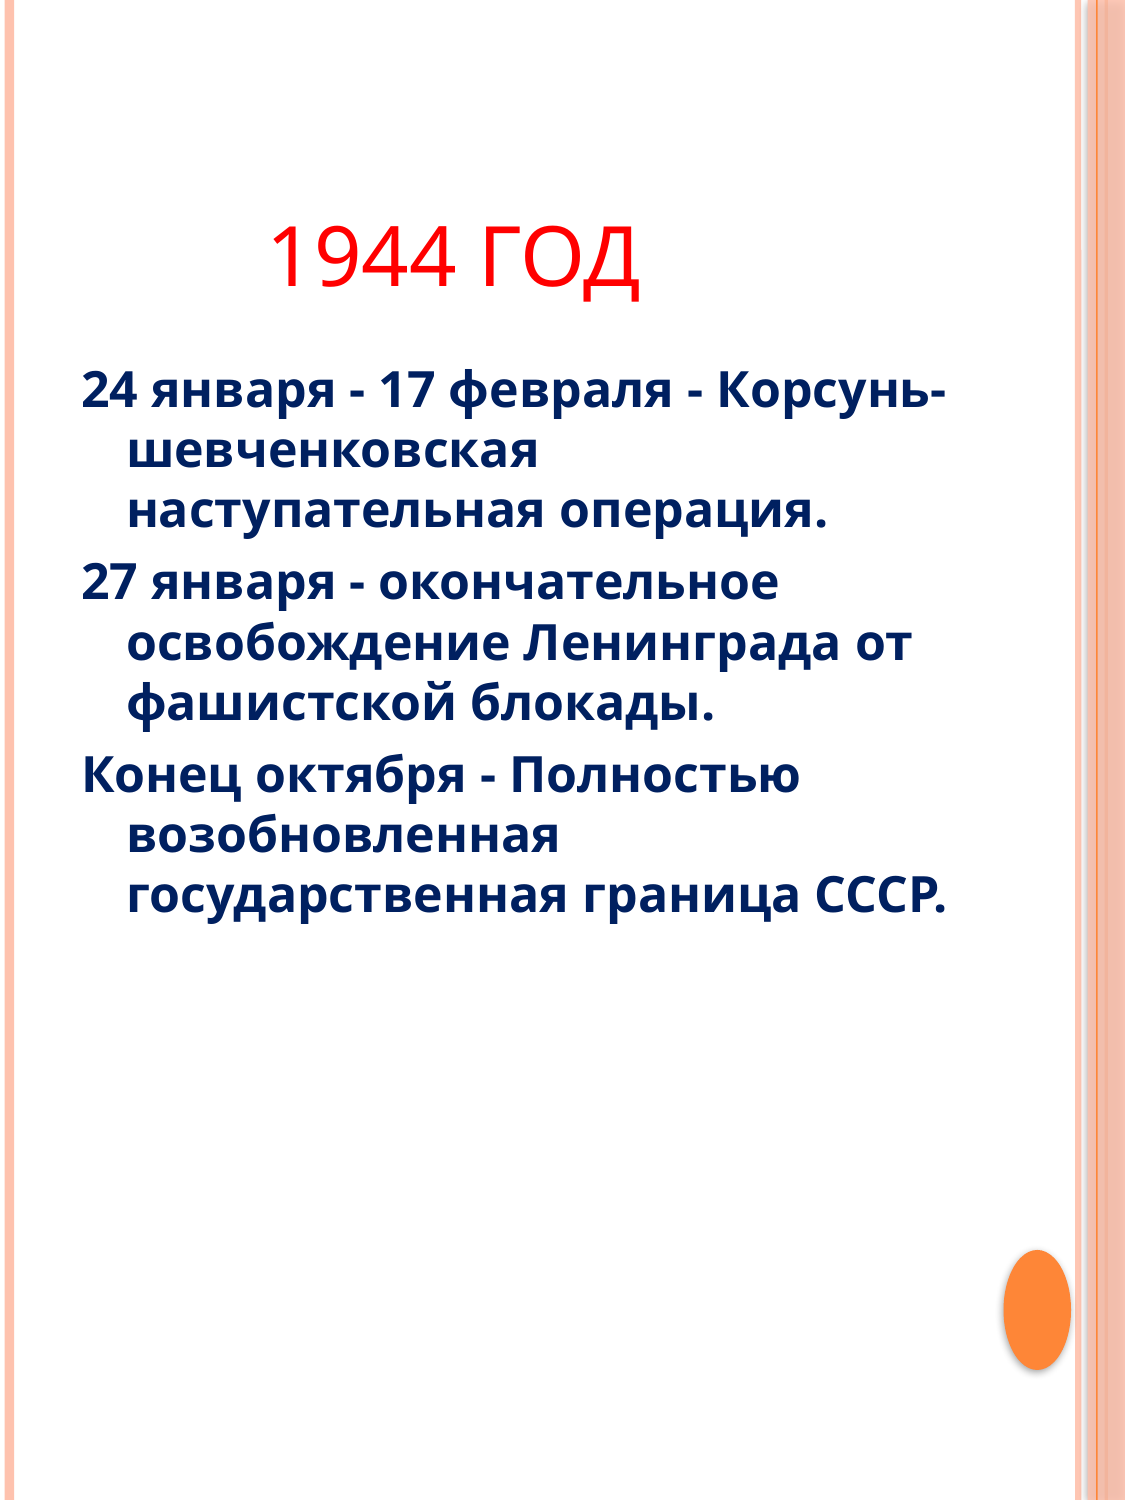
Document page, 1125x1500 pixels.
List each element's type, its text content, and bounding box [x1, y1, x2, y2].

title 1944 год [56, 60, 976, 310]
list 24 января - 17 февраля - Корсунь-шевченковская наступательная операция. 27 января - окончательное освобождение Ленинграда от фашистской блокады. Конец октября - Полностью возобновленная государственная граница СССР. [66, 350, 975, 1306]
